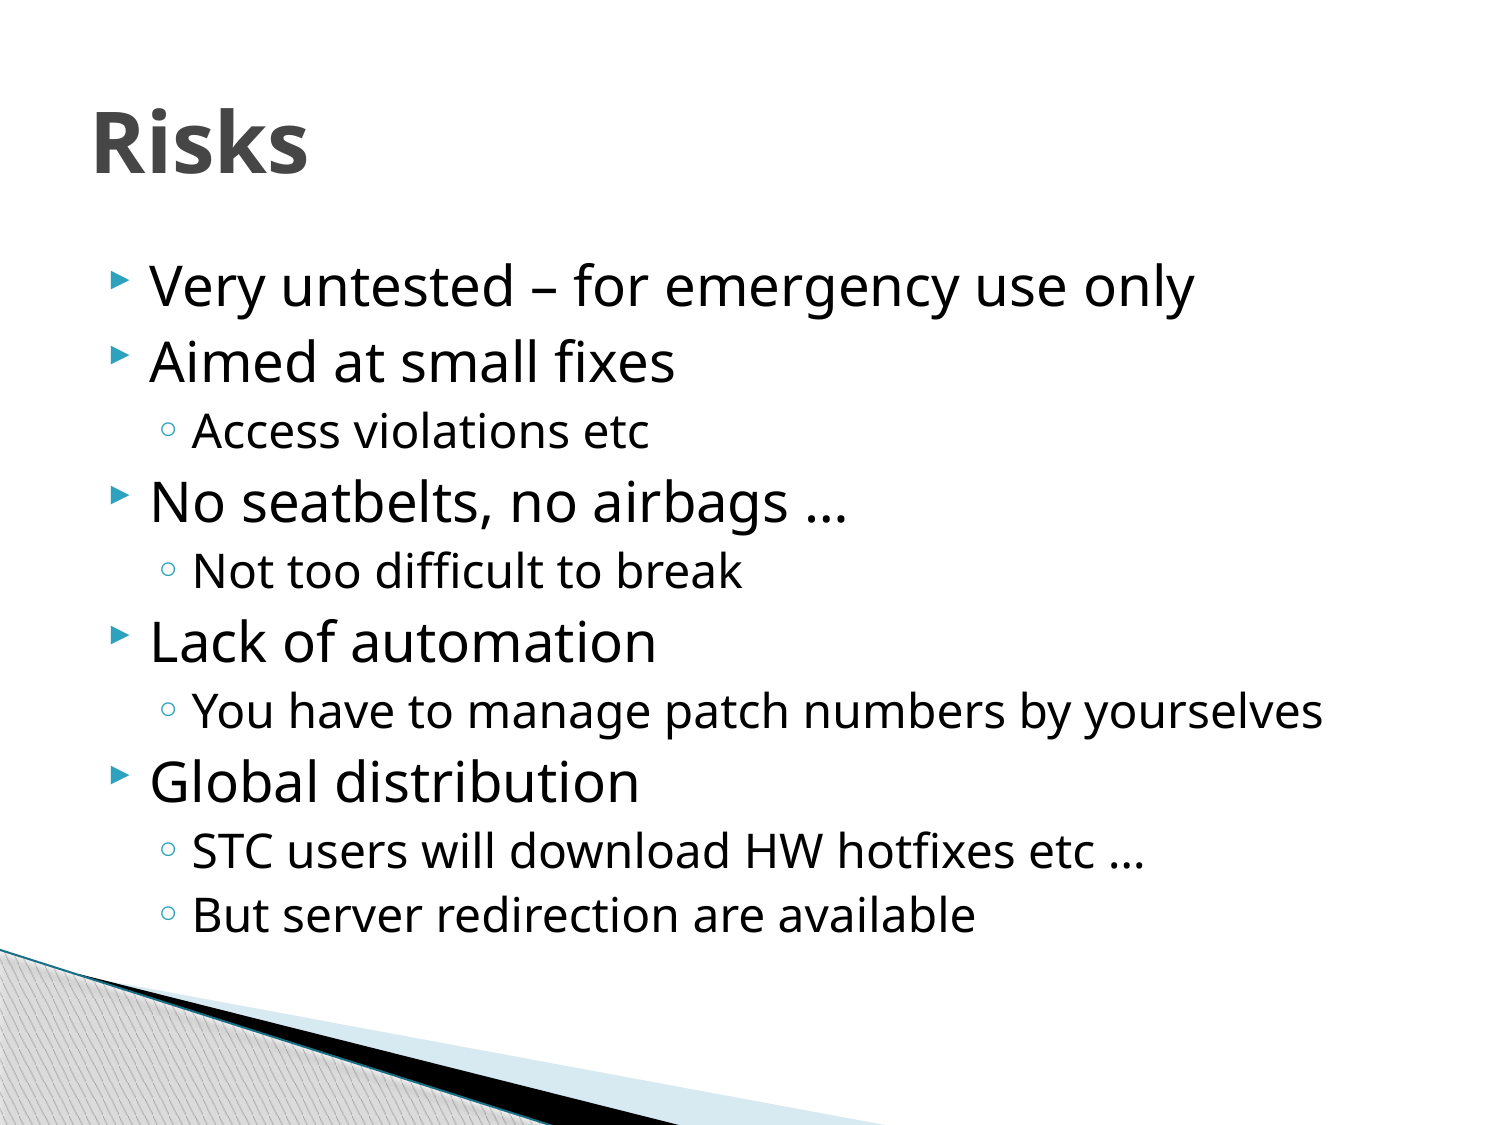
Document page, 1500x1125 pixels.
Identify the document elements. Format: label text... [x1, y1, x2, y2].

title Risks [75, 45, 1425, 233]
list Very untested – for emergency use only Aimed at small fixes Access violations etc No seatbelts, no airbags … Not too difficult to break Lack of automation You have to manage patch numbers by yourselves Global distribution STC users will download HW hotfixes etc … But server redirection are available [75, 243, 1425, 986]
